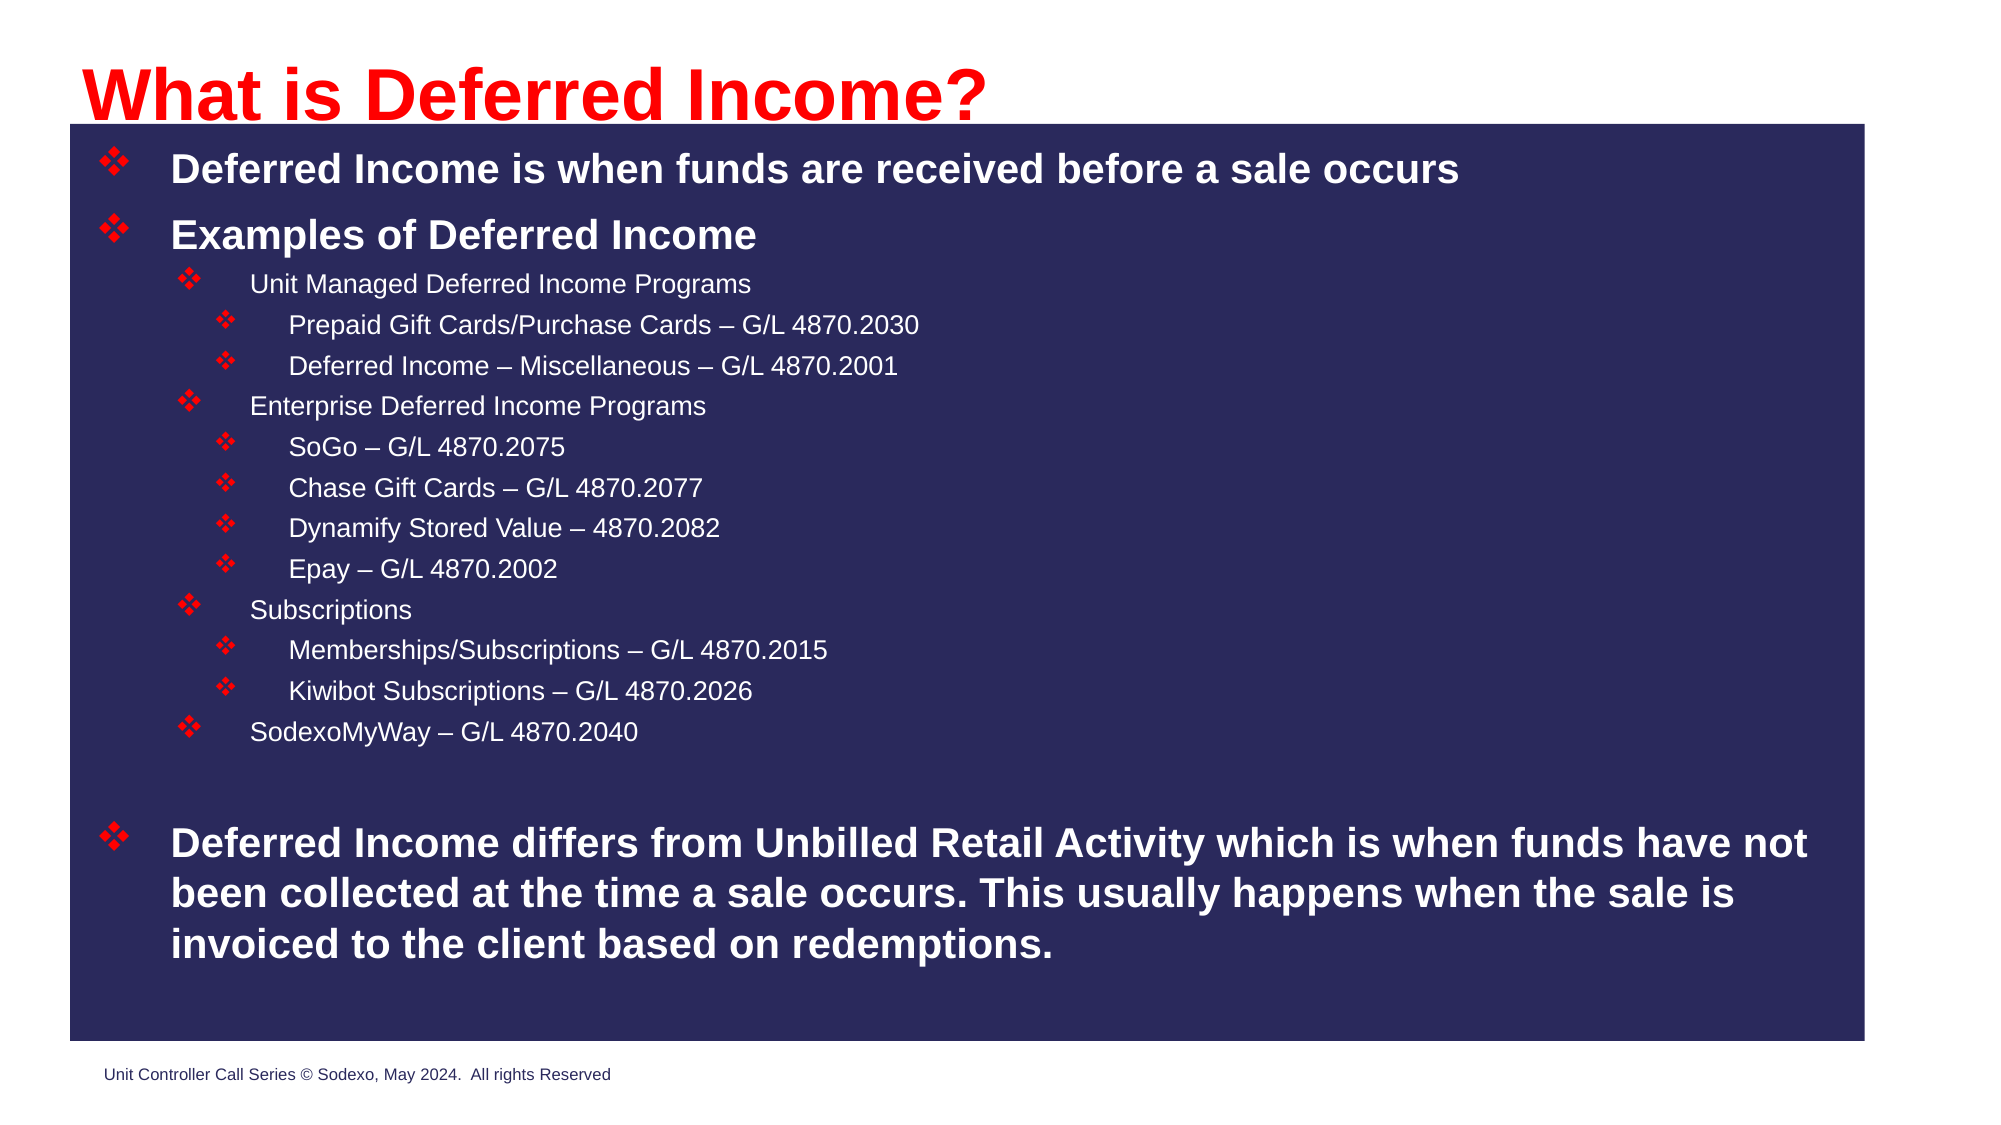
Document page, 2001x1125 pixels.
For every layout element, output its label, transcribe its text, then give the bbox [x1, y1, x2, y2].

title What is Deferred Income? [82, 47, 1878, 137]
footer Unit Controller Call Series © Sodexo, May 2024. All rights Reserved [103, 1058, 890, 1084]
list Deferred Income is when funds are received before a sale occurs Examples of Deferred Income Unit Managed Deferred Income Programs Prepaid Gift Cards/Purchase Cards – G/L 4870.2030 Deferred Income – Miscellaneous – G/L 4870.2001 Enterprise Deferred Income Programs SoGo – G/L 4870.2075 Chase Gift Cards – G/L 4870.2077 Dynamify Stored Value – 4870.2082 Epay – G/L 4870.2002 Subscriptions Memberships/Subscriptions – G/L 4870.2015 Kiwibot Subscriptions – G/L 4870.2026 SodexoMyWay – G/L 4870.2040 Deferred Income differs from Unbilled Retail Activity which is when funds have not been collected at the time a sale occurs. This usually happens when the sale is invoiced to the client based on redemptions. [65, 119, 1869, 1046]
